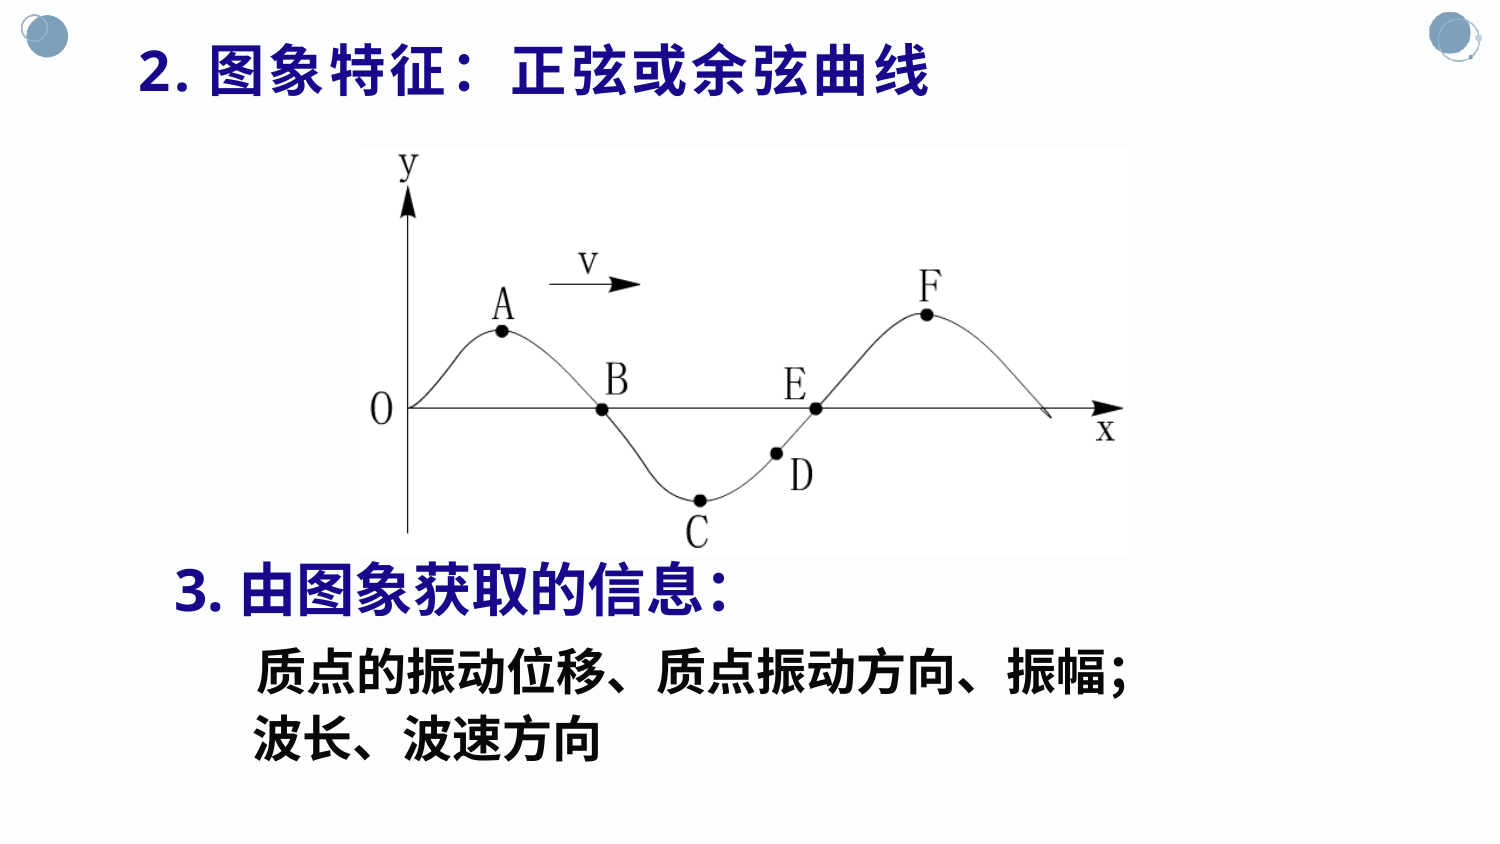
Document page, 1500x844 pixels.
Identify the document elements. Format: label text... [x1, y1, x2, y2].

text_box 波长、波速方向 [237, 700, 618, 776]
title 2.图象特征：正弦或余弦曲线 [123, 0, 1083, 117]
list [82, 117, 1418, 781]
text_box 质点的振动位移、质点振动方向、振幅； [241, 633, 1172, 709]
picture [1411, 0, 1500, 73]
picture [0, 0, 89, 73]
text_box 3.由图象获取的信息： [160, 545, 1046, 617]
picture [360, 147, 1129, 555]
